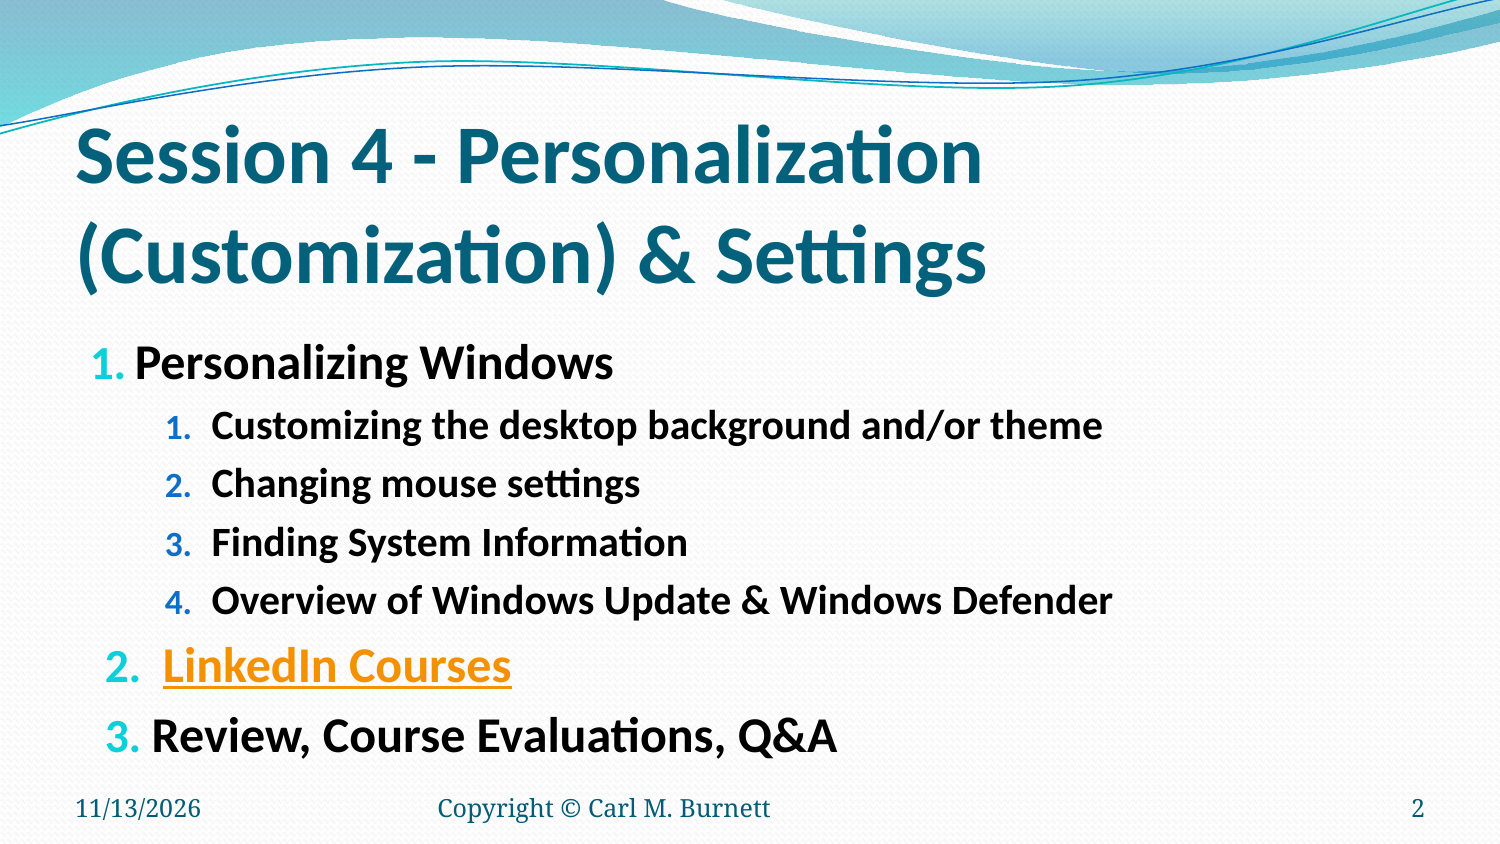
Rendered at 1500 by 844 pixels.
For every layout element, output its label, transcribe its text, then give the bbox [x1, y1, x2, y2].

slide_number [75, 782, 425, 827]
list Personalizing Windows Customizing the desktop background and/or theme Changing mouse settings Finding System Information Overview of Windows Update & Windows Defender LinkedIn Courses Review, Course Evaluations, Q&A [75, 321, 1425, 844]
title Session 4 - Personalization (Customization) & Settings [75, 159, 1425, 300]
footer Copyright © Carl M. Burnett [437, 782, 988, 827]
slide_number 2 [1299, 782, 1425, 827]
